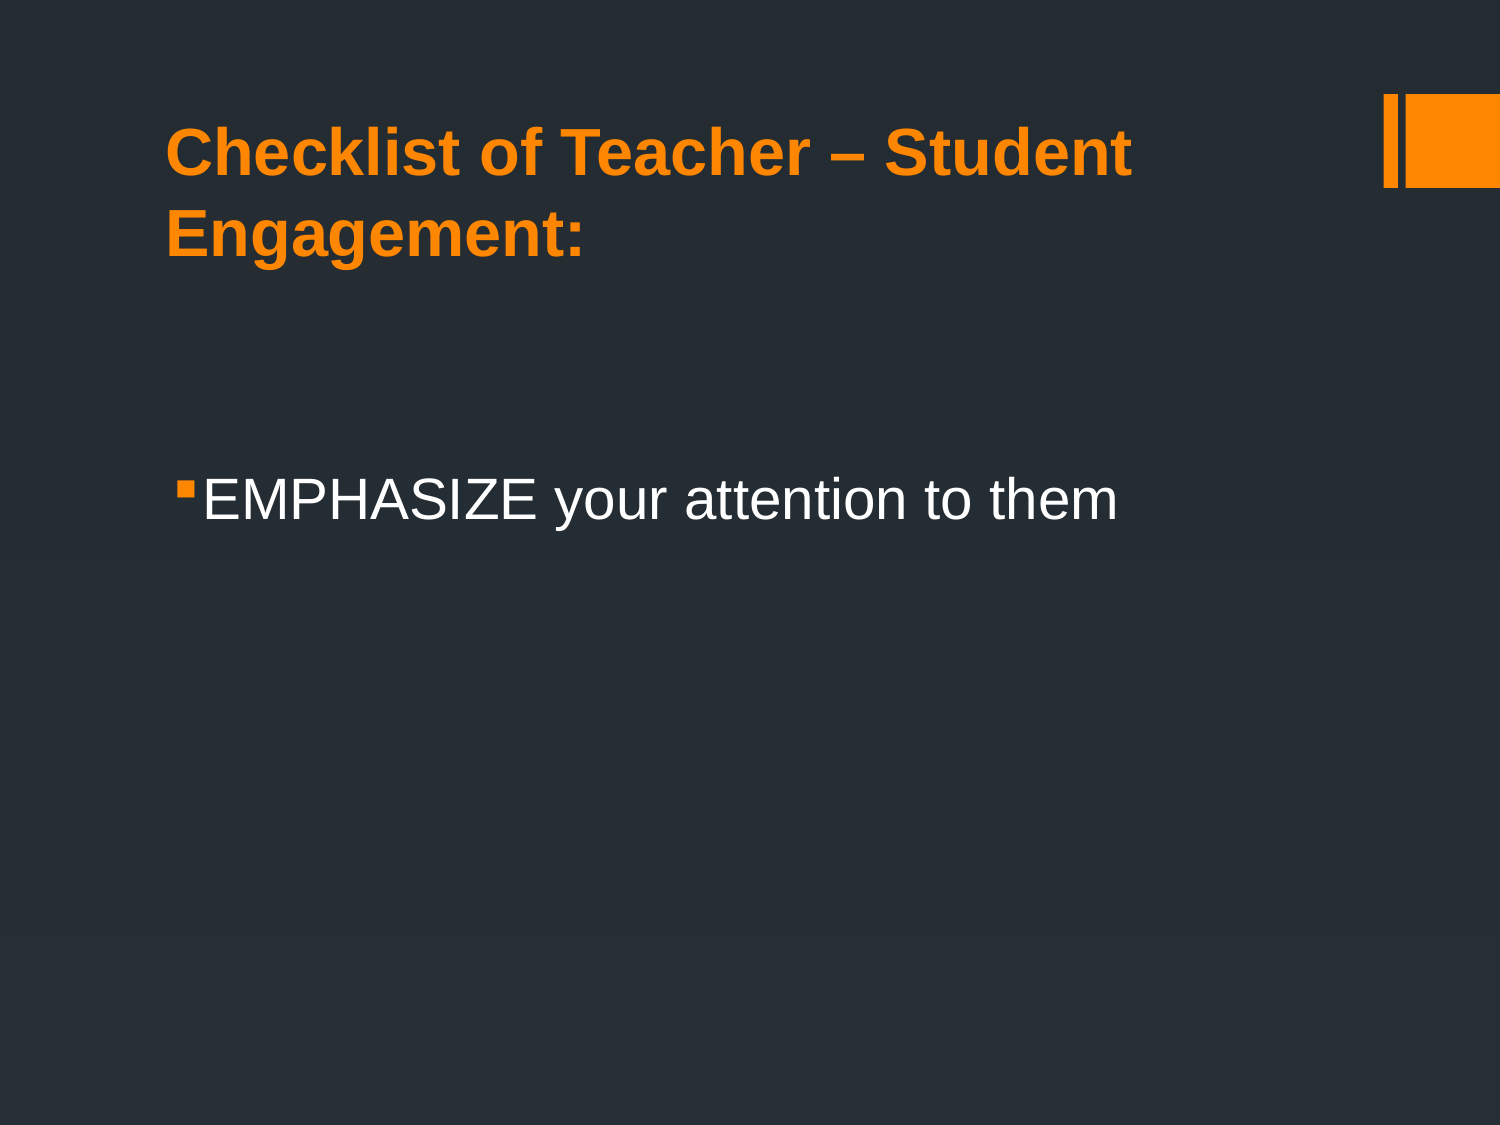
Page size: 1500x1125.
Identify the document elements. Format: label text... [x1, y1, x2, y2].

list EMPHASIZE your attention to them [150, 454, 1350, 1035]
title Checklist of Teacher – Student Engagement: [150, 87, 1350, 277]
